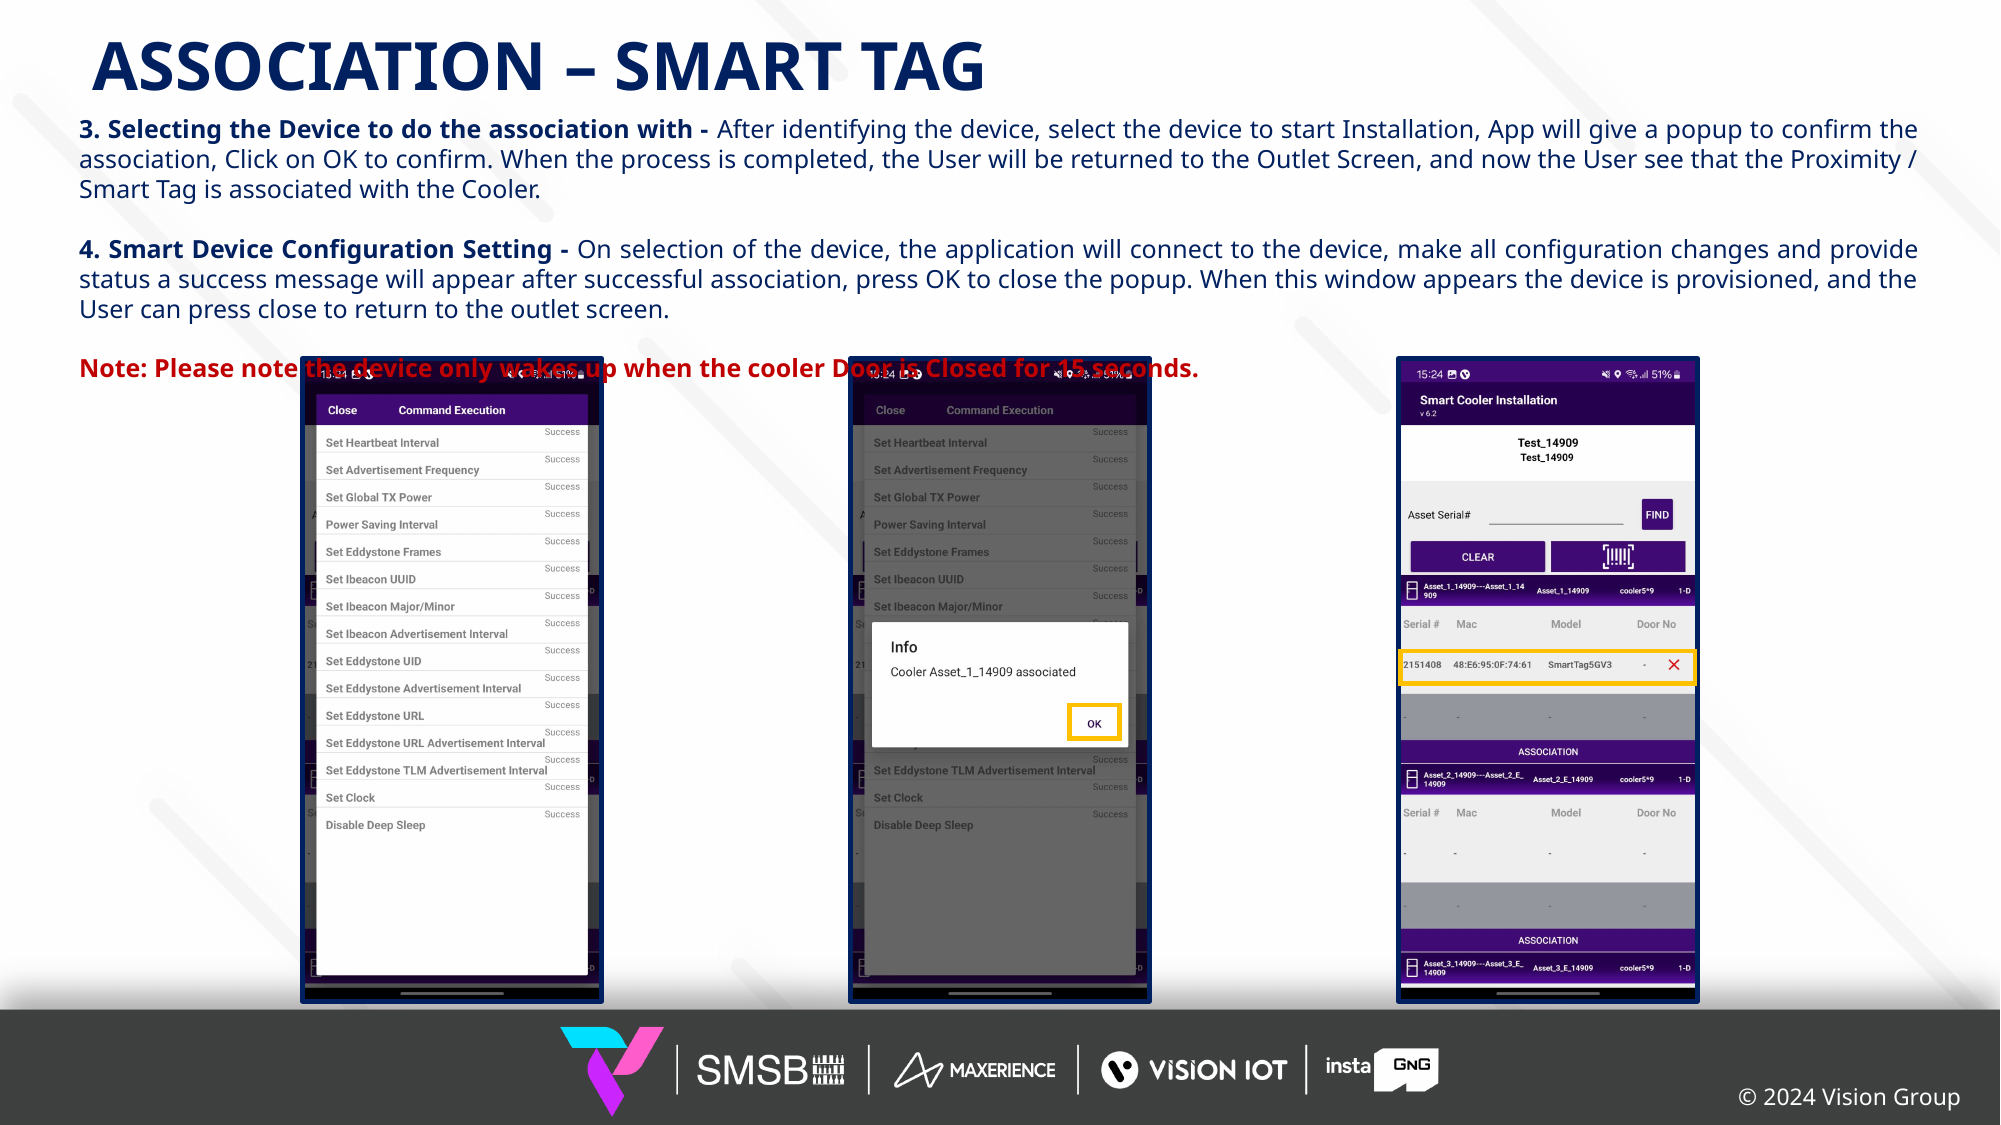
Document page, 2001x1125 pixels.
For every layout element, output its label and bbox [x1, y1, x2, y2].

text_box [852, 360, 1148, 999]
text_box [1400, 360, 1696, 999]
picture [0, 0, 2000, 1125]
